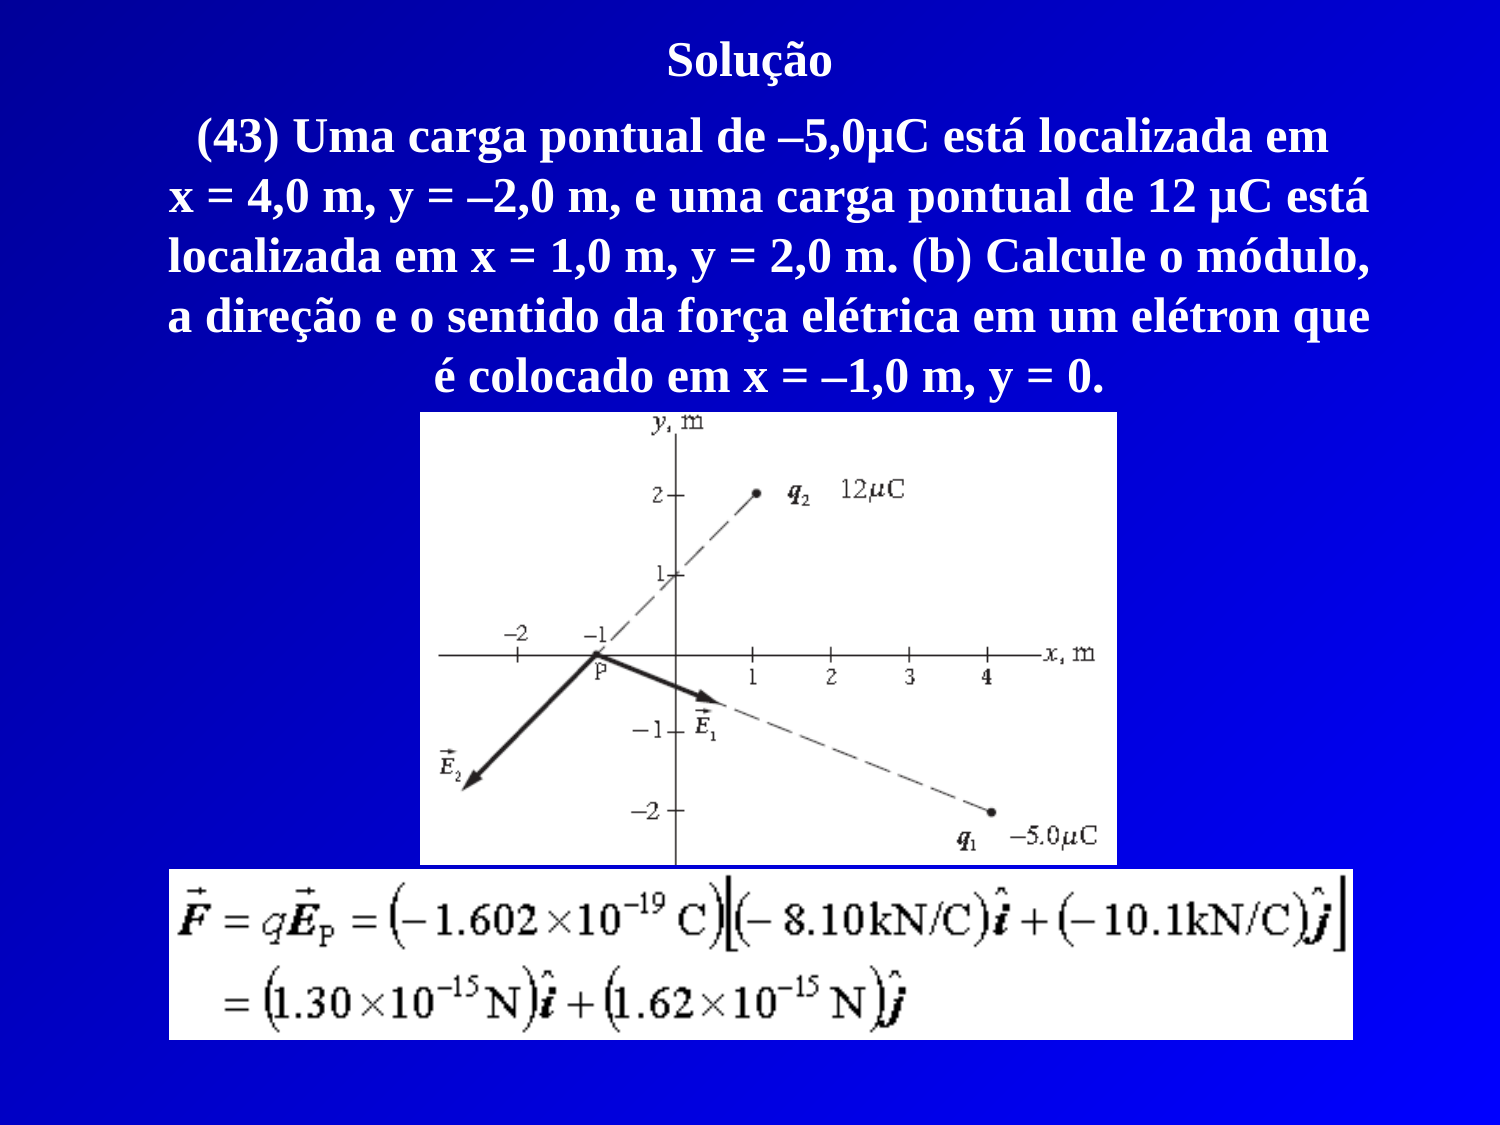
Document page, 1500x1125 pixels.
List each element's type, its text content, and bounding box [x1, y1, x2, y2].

picture [169, 869, 1353, 1040]
picture [420, 412, 1117, 865]
text_box Solução [0, 19, 1500, 94]
text_box (43) Uma carga pontual de –5,0μC está localizada em x = 4,0 m, y = –2,0 m, e uma carga pontual de 12 μC está localizada em x = 1,0 m, y = 2,0 m. (b) Calcule o módulo, a direção e o sentido da força elétrica em um elétron que é colocado em x = –1,0 m, y = 0. [138, 94, 1400, 410]
